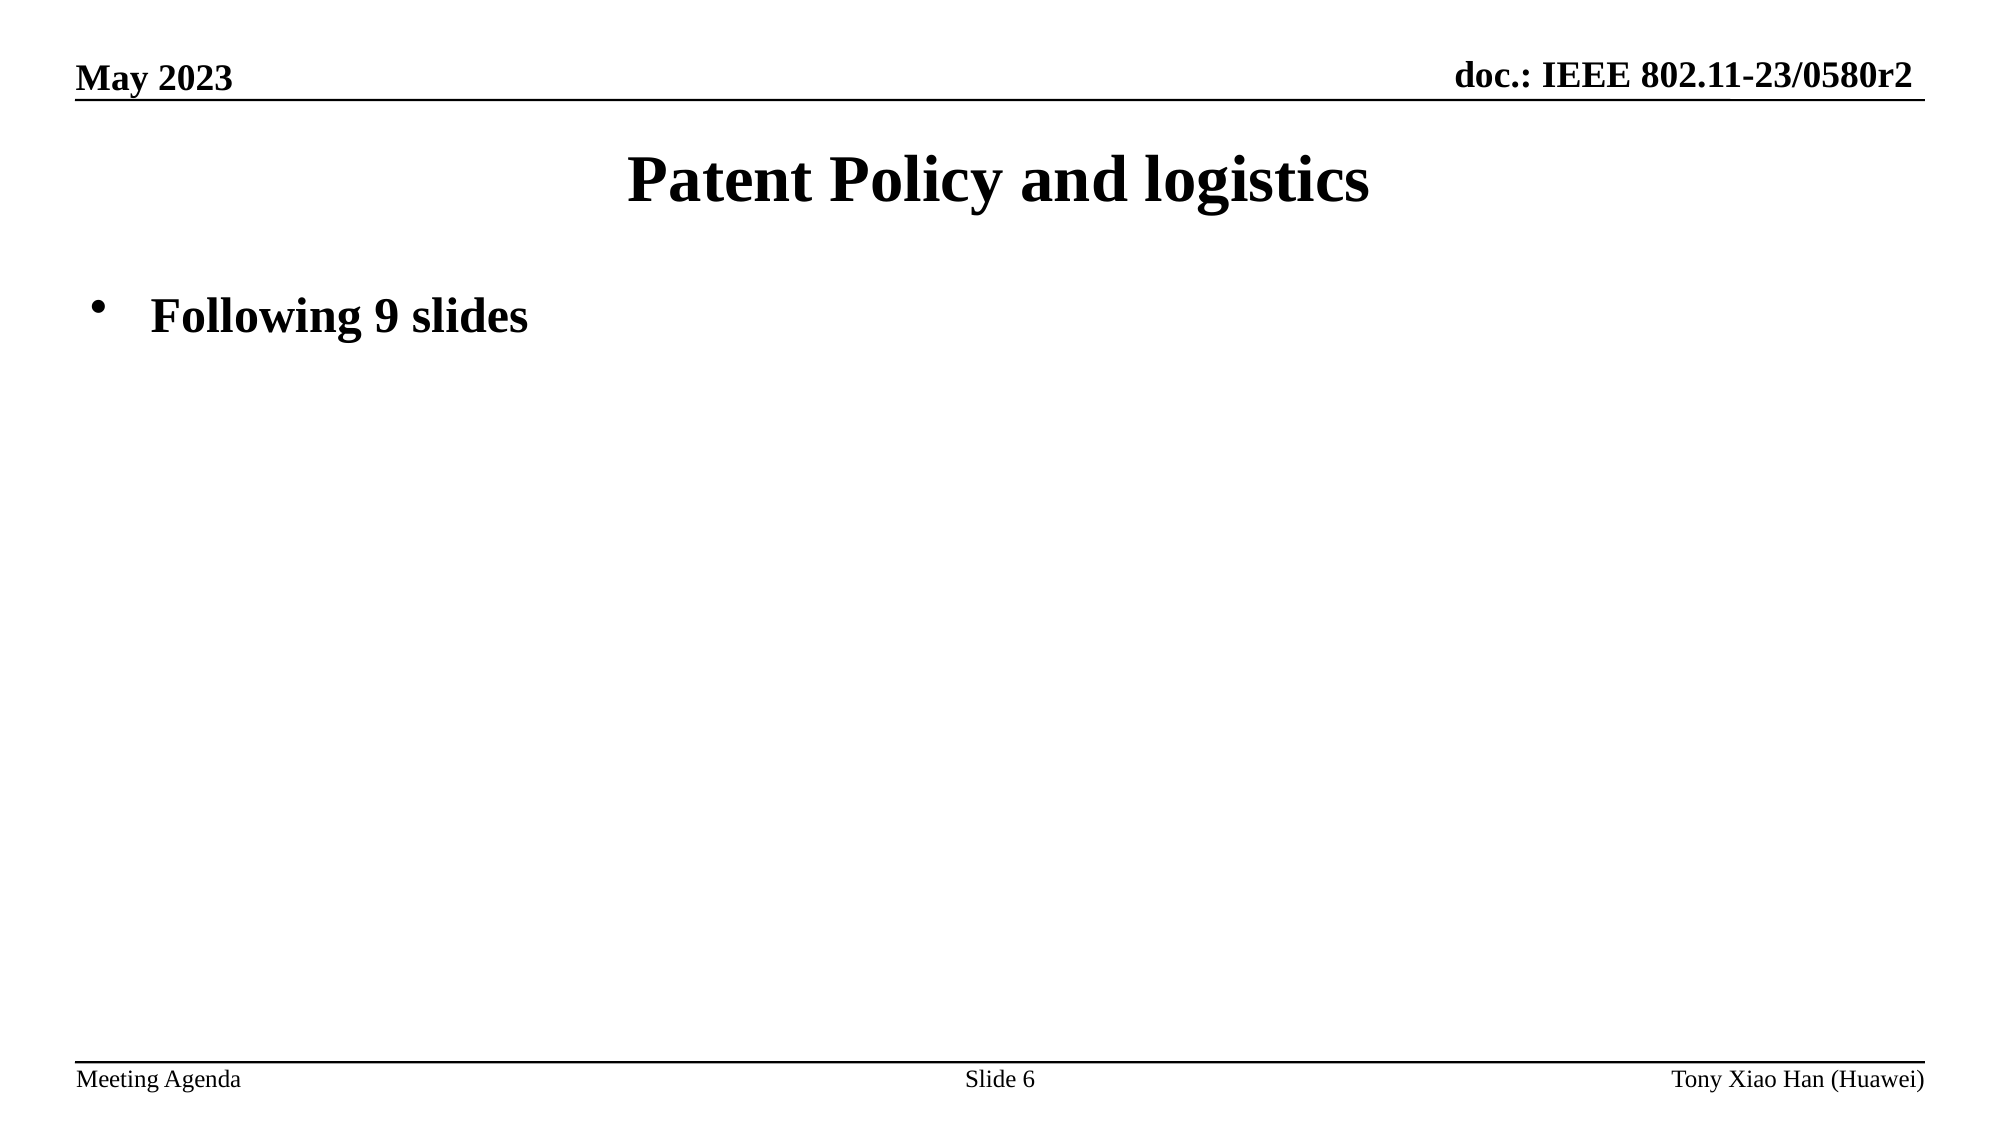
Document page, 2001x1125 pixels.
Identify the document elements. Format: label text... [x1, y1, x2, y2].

text_box Following 9 slides [75, 274, 1925, 950]
text_box Patent Policy and logistics [362, 87, 1638, 263]
